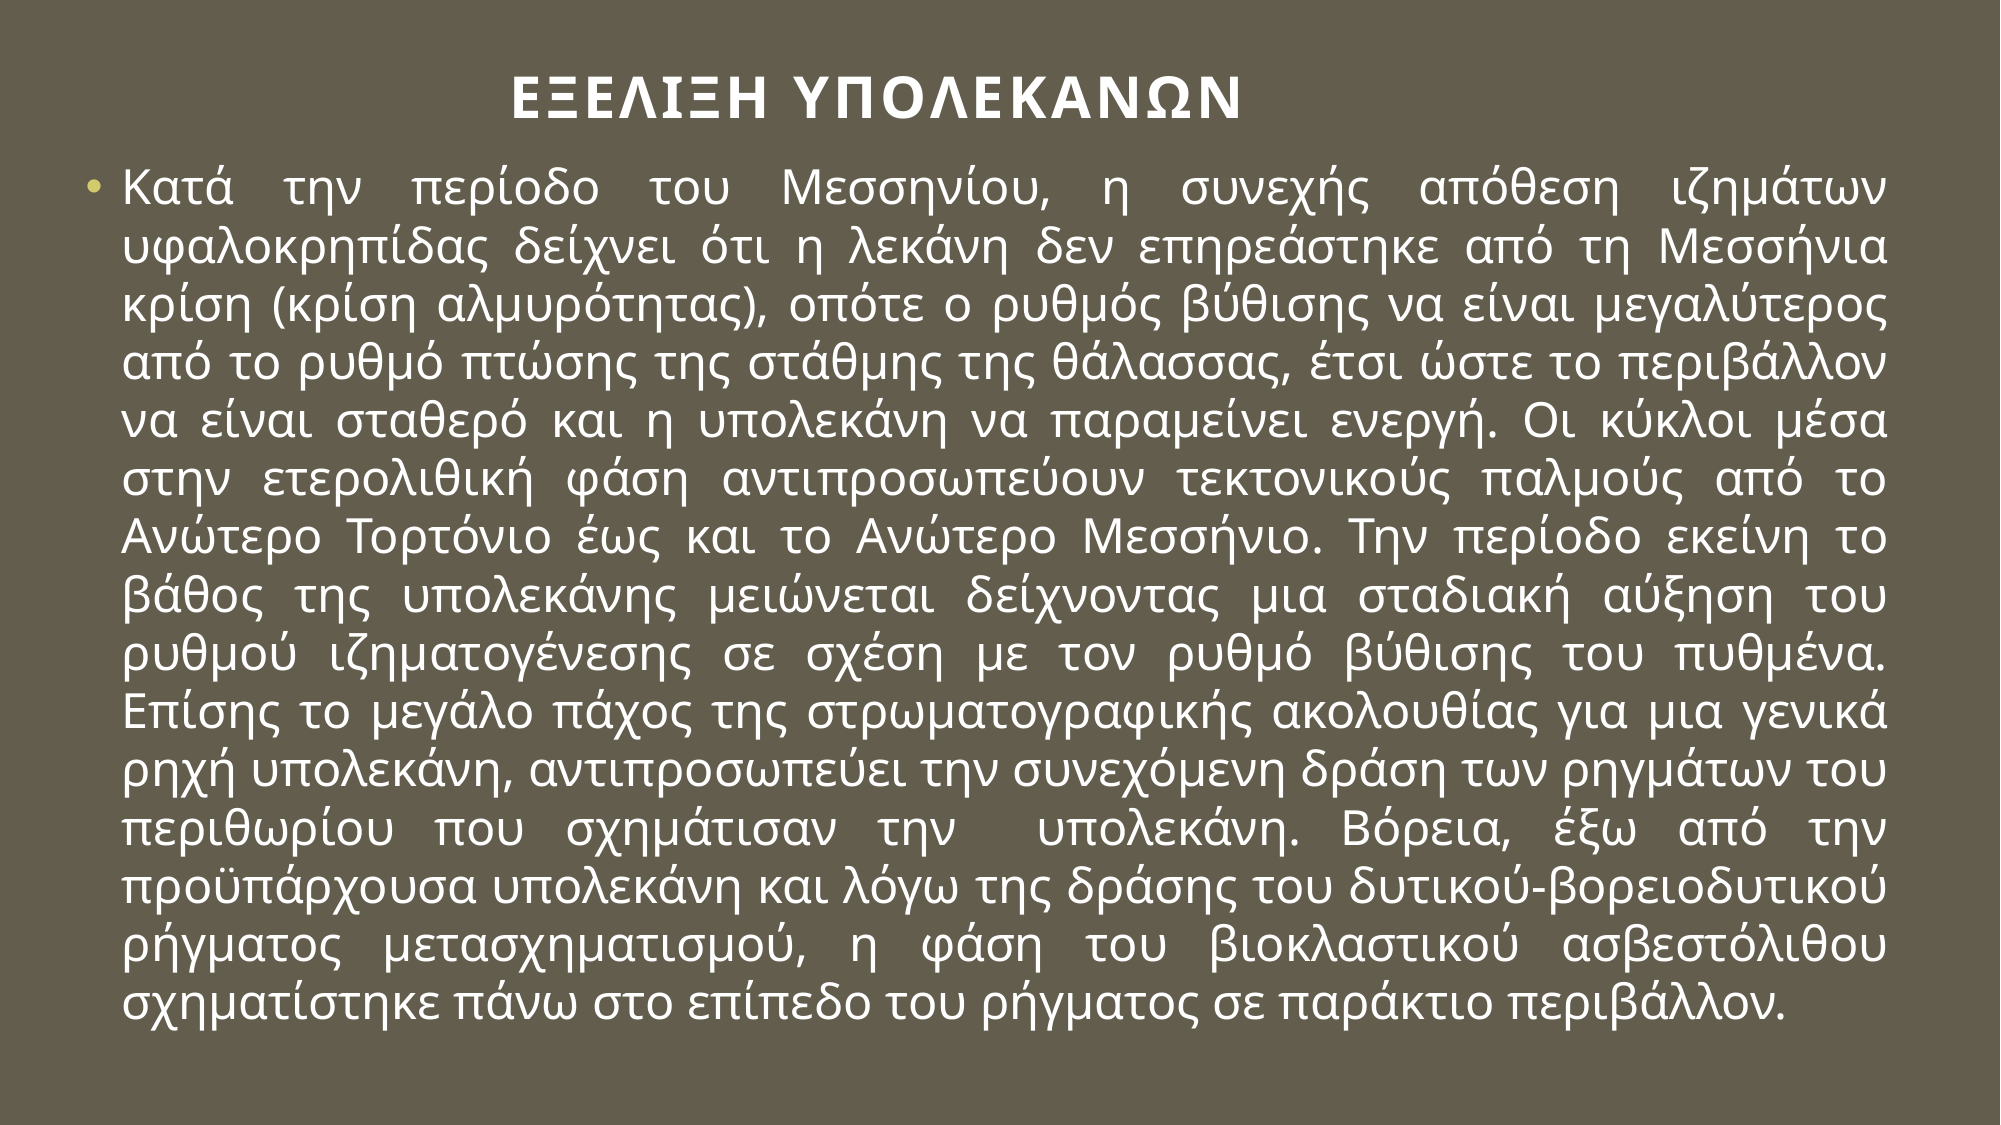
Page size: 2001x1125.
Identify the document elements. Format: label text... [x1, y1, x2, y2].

list Κατά την περίοδο του Μεσσηνίου, η συνεχής απόθεση ιζημάτων υφαλοκρηπίδας δείχνει ότι η λεκάνη δεν επηρεάστηκε από τη Μεσσήνια κρίση (κρίση αλμυρότητας), οπότε ο ρυθμός βύθισης να είναι μεγαλύτερος από το ρυθμό πτώσης της στάθμης της θάλασσας, έτσι ώστε το περιβάλλον να είναι σταθερό και η υπολεκάνη να παραμείνει ενεργή. Οι κύκλοι μέσα στην ετερολιθική φάση αντιπροσωπεύουν τεκτονικούς παλμούς από το Ανώτερο Τορτόνιο έως και το Ανώτερο Μεσσήνιο. Την περίοδο εκείνη το βάθος της υπολεκάνης μειώνεται δείχνοντας μια σταδιακή αύξηση του ρυθμού ιζηματογένεσης σε σχέση με τον ρυθμό βύθισης του πυθμένα. Επίσης το μεγάλο πάχος της στρωματογραφικής ακολουθίας για μια γενικά ρηχή υπολεκάνη, αντιπροσωπεύει την συνεχόμενη δράση των ρηγμάτων του περιθωρίου που σχημάτισαν την υπολεκάνη. Βόρεια, έξω από την προϋπάρχουσα υπολεκάνη και λόγω της δράσης του δυτικού-βορειοδυτικού ρήγματος μετασχηματισμού, η φάση του βιοκλαστικού ασβεστόλιθου σχηματίστηκε πάνω στο επίπεδο του ρήγματος σε παράκτιο περιβάλλον. [70, 149, 1905, 1094]
text_box ΕΞΕΛΙΞΗ ΥΠΟΛΕΚΑΝΩΝ [215, 54, 1539, 149]
